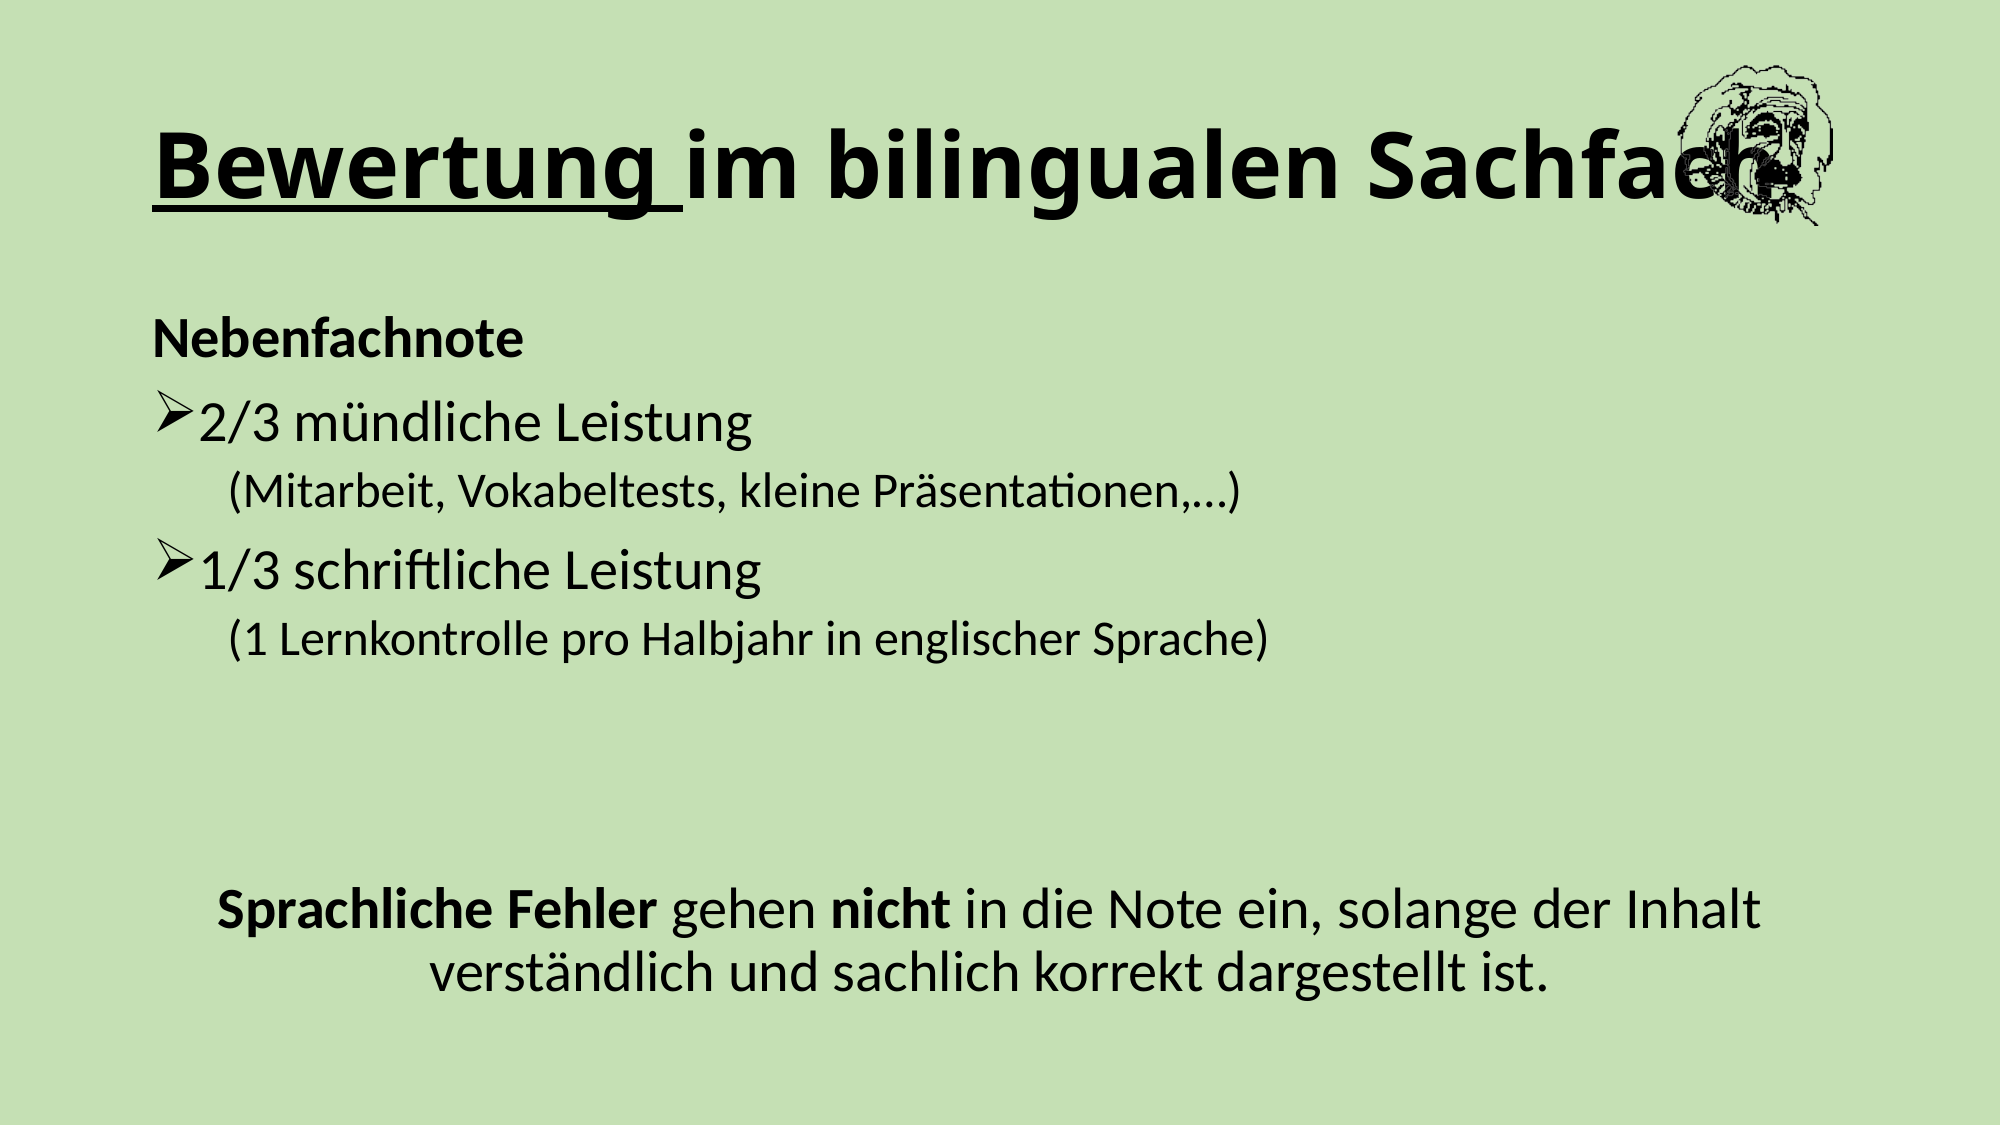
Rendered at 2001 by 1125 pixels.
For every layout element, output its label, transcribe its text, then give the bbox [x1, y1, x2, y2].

list Nebenfachnote 2/3 mündliche Leistung (Mitarbeit, Vokabeltests, kleine Präsentationen,…) 1/3 schriftliche Leistung (1 Lernkontrolle pro Halbjahr in englischer Sprache) [137, 299, 1688, 734]
picture [1676, 59, 1833, 226]
title Bewertung im bilingualen Sachfach [137, 59, 1863, 278]
list Sprachliche Fehler gehen nicht in die Note ein, solange der Inhalt verständlich und sachlich korrekt dargestellt ist. [117, 870, 1863, 1014]
